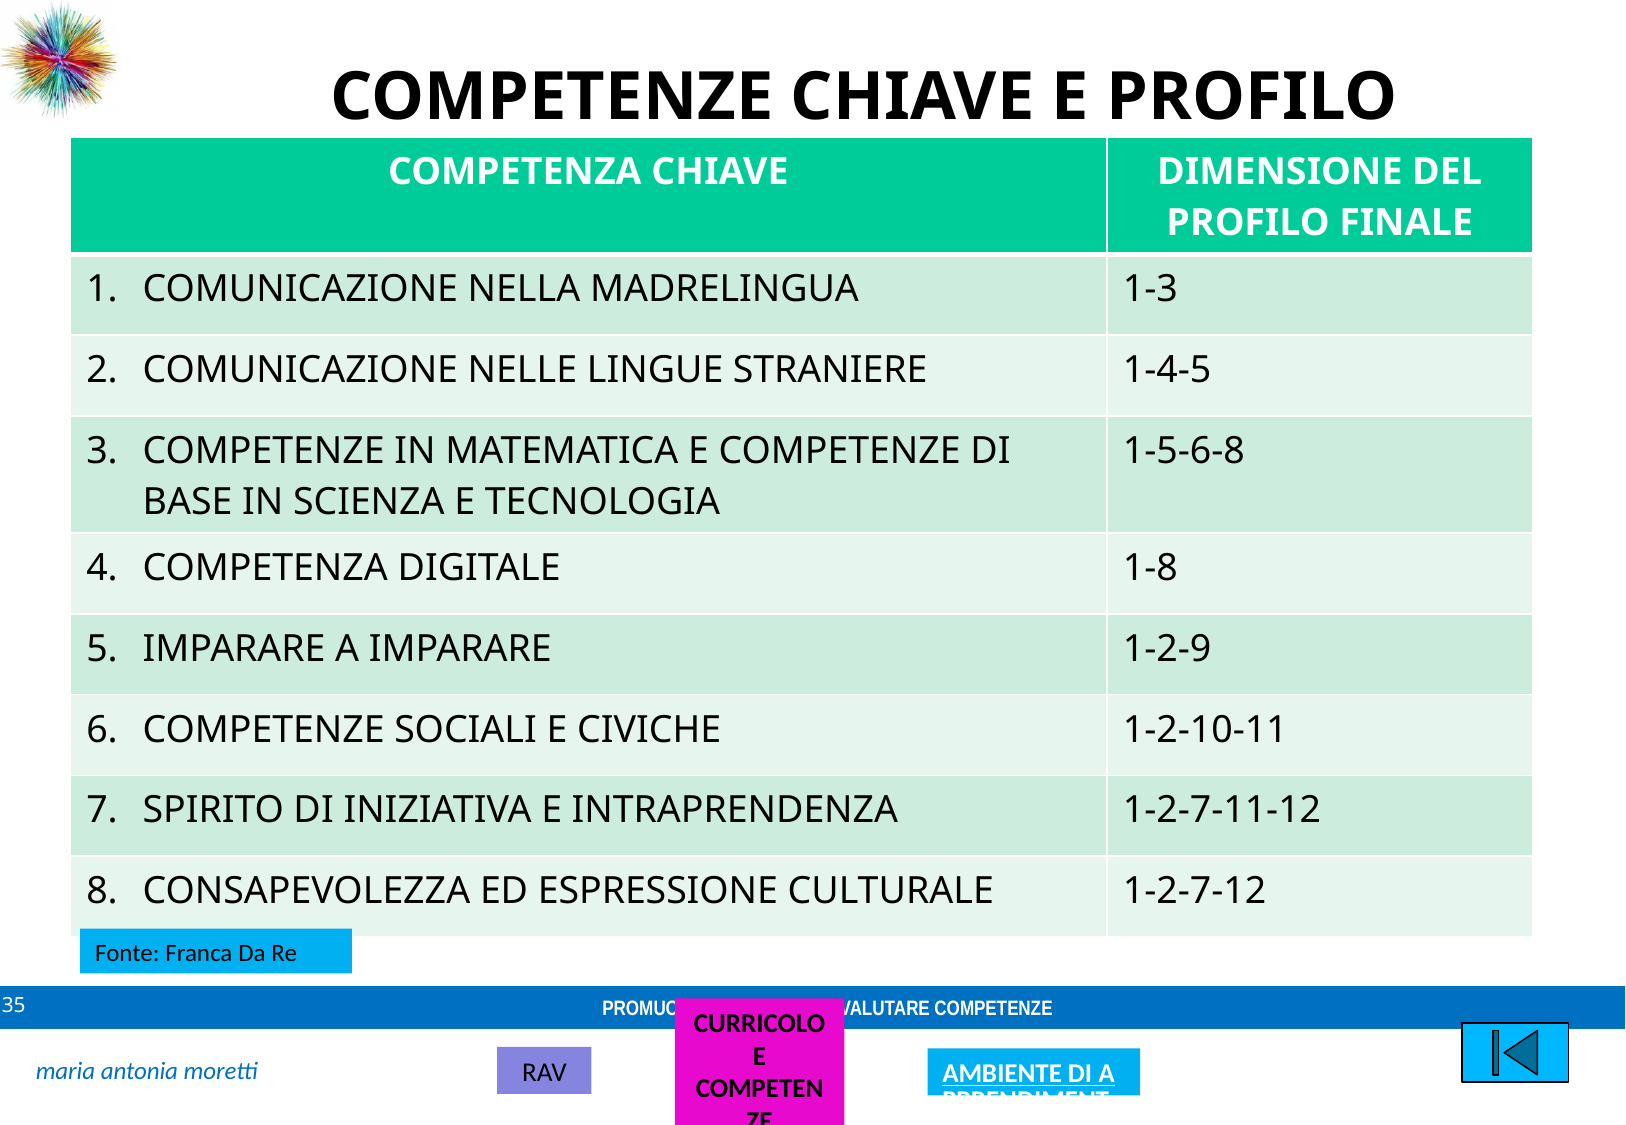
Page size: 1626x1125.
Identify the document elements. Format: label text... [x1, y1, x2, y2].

table_cell 1-2-7-12 [1108, 857, 1532, 936]
table_cell COMPETENZE SOCIALI E CIVICHE [71, 695, 1106, 775]
table_cell IMPARARE A IMPARARE [71, 615, 1106, 694]
table_cell COMPETENZE IN MATEMATICA E COMPETENZE DI BASE IN SCIENZA E TECNOLOGIA [71, 417, 1106, 532]
table_header DIMENSIONE DEL PROFILO FINALE [1108, 138, 1532, 252]
picture [0, 0, 119, 118]
table_cell 1-4-5 [1108, 336, 1532, 415]
table_cell 1-8 [1108, 534, 1532, 613]
table_cell COMUNICAZIONE NELLA MADRELINGUA [71, 257, 1106, 334]
table_cell 1-2-7-11-12 [1108, 776, 1532, 855]
table_cell CONSAPEVOLEZZA ED ESPRESSIONE CULTURALE [71, 857, 1106, 936]
table_cell 1-3 [1108, 257, 1532, 334]
table_cell COMPETENZA DIGITALE [71, 534, 1106, 613]
table_cell 1-2-10-11 [1108, 695, 1532, 775]
table_header COMPETENZA CHIAVE [71, 138, 1106, 252]
table_cell COMUNICAZIONE NELLE LINGUE STRANIERE [71, 336, 1106, 415]
title COMPETENZE CHIAVE E PROFILO [185, 45, 1544, 161]
table_cell 1-2-9 [1108, 615, 1532, 694]
text_box Fonte: Franca Da Re [80, 928, 352, 974]
table_cell 1-5-6-8 [1108, 417, 1532, 532]
table_cell SPIRITO DI INIZIATIVA E INTRAPRENDENZA [71, 776, 1106, 855]
text_box [1462, 1023, 1569, 1083]
